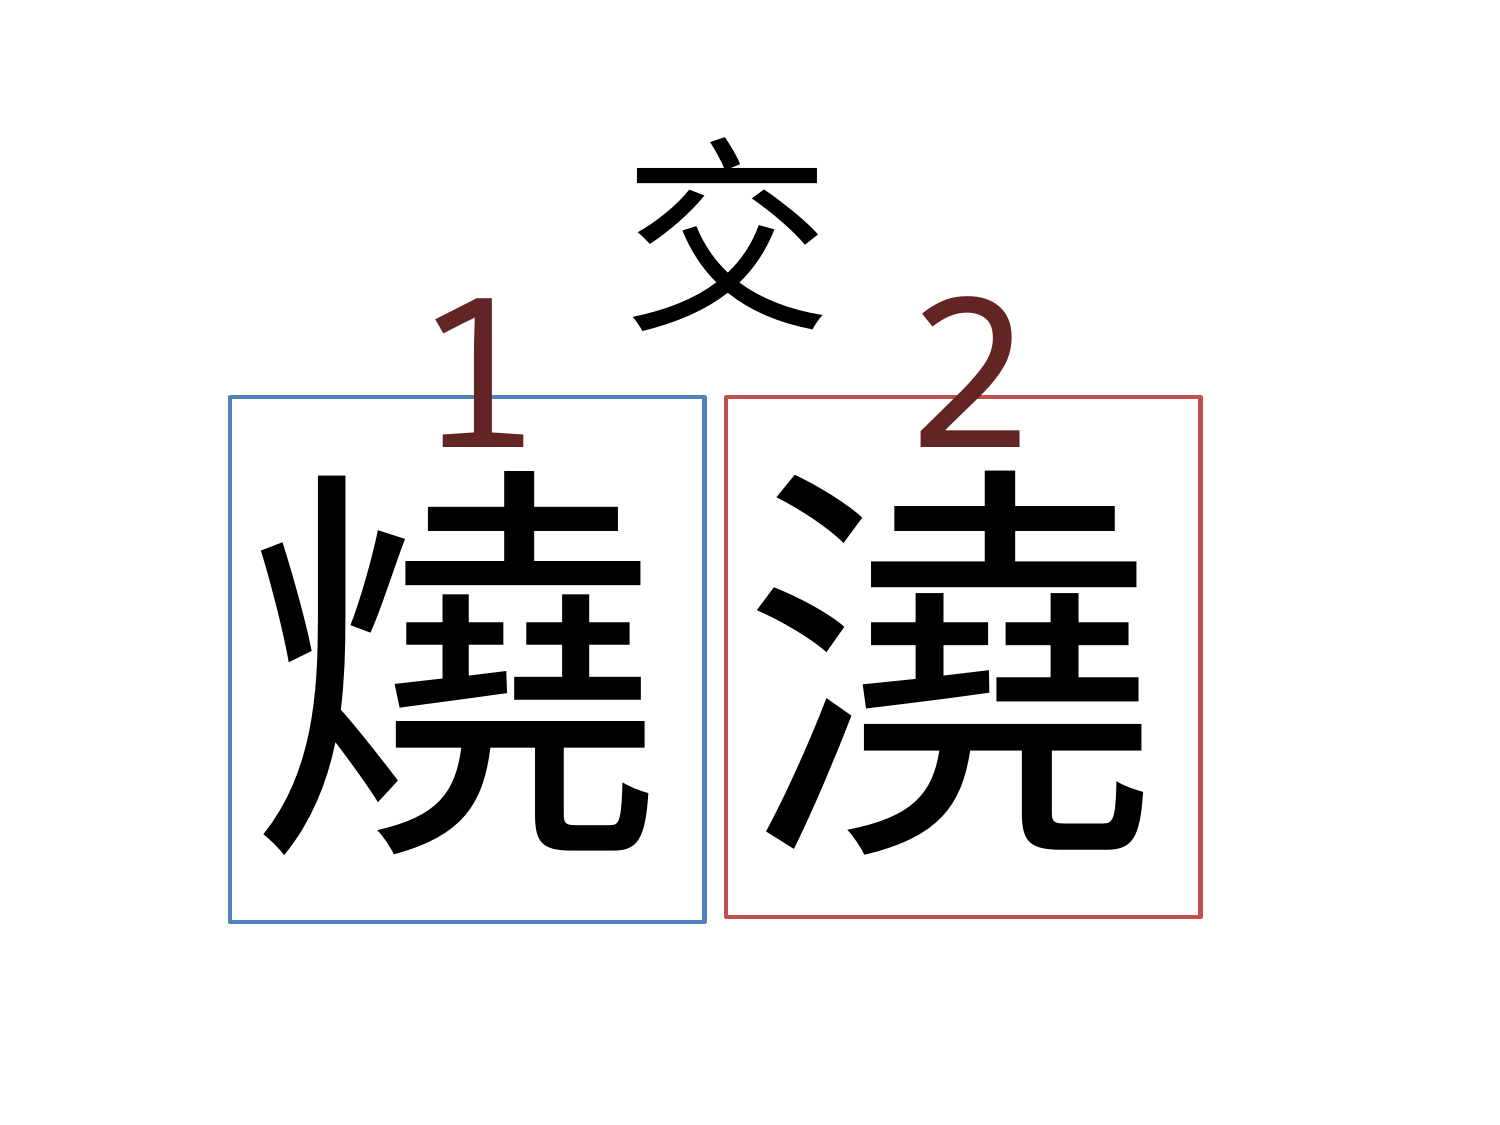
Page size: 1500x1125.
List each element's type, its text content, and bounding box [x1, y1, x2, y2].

list 燒 [228, 395, 707, 924]
text_box 交 [53, 125, 1403, 338]
text_box 1 [400, 231, 578, 497]
text_box 2 [891, 231, 1069, 497]
list 澆 [724, 395, 1203, 919]
